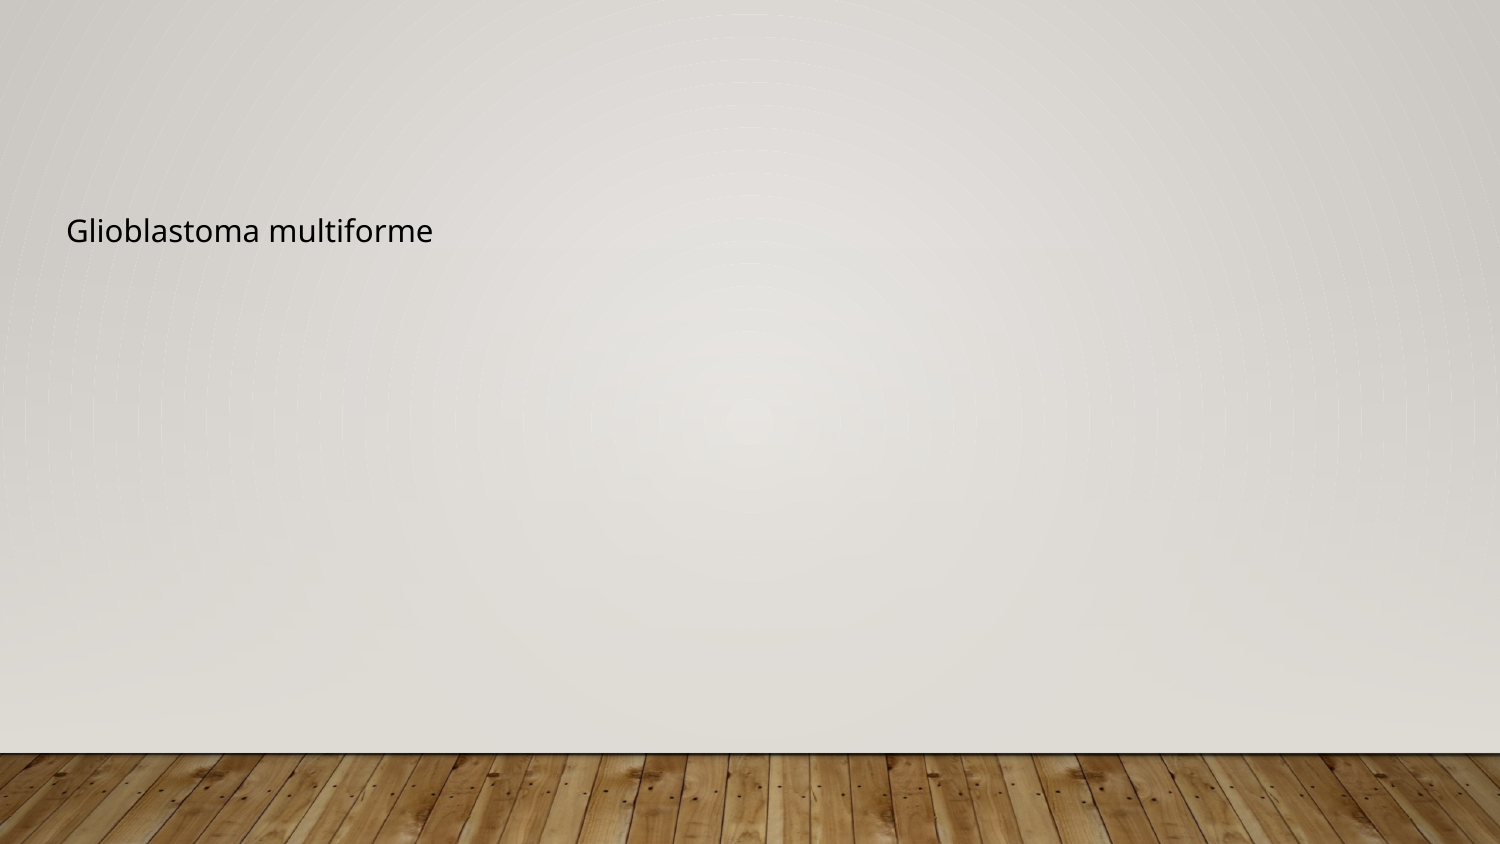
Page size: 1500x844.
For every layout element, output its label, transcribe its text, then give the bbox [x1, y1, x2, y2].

list Glioblastoma multiforme [51, 189, 1449, 750]
picture [0, 753, 1500, 844]
